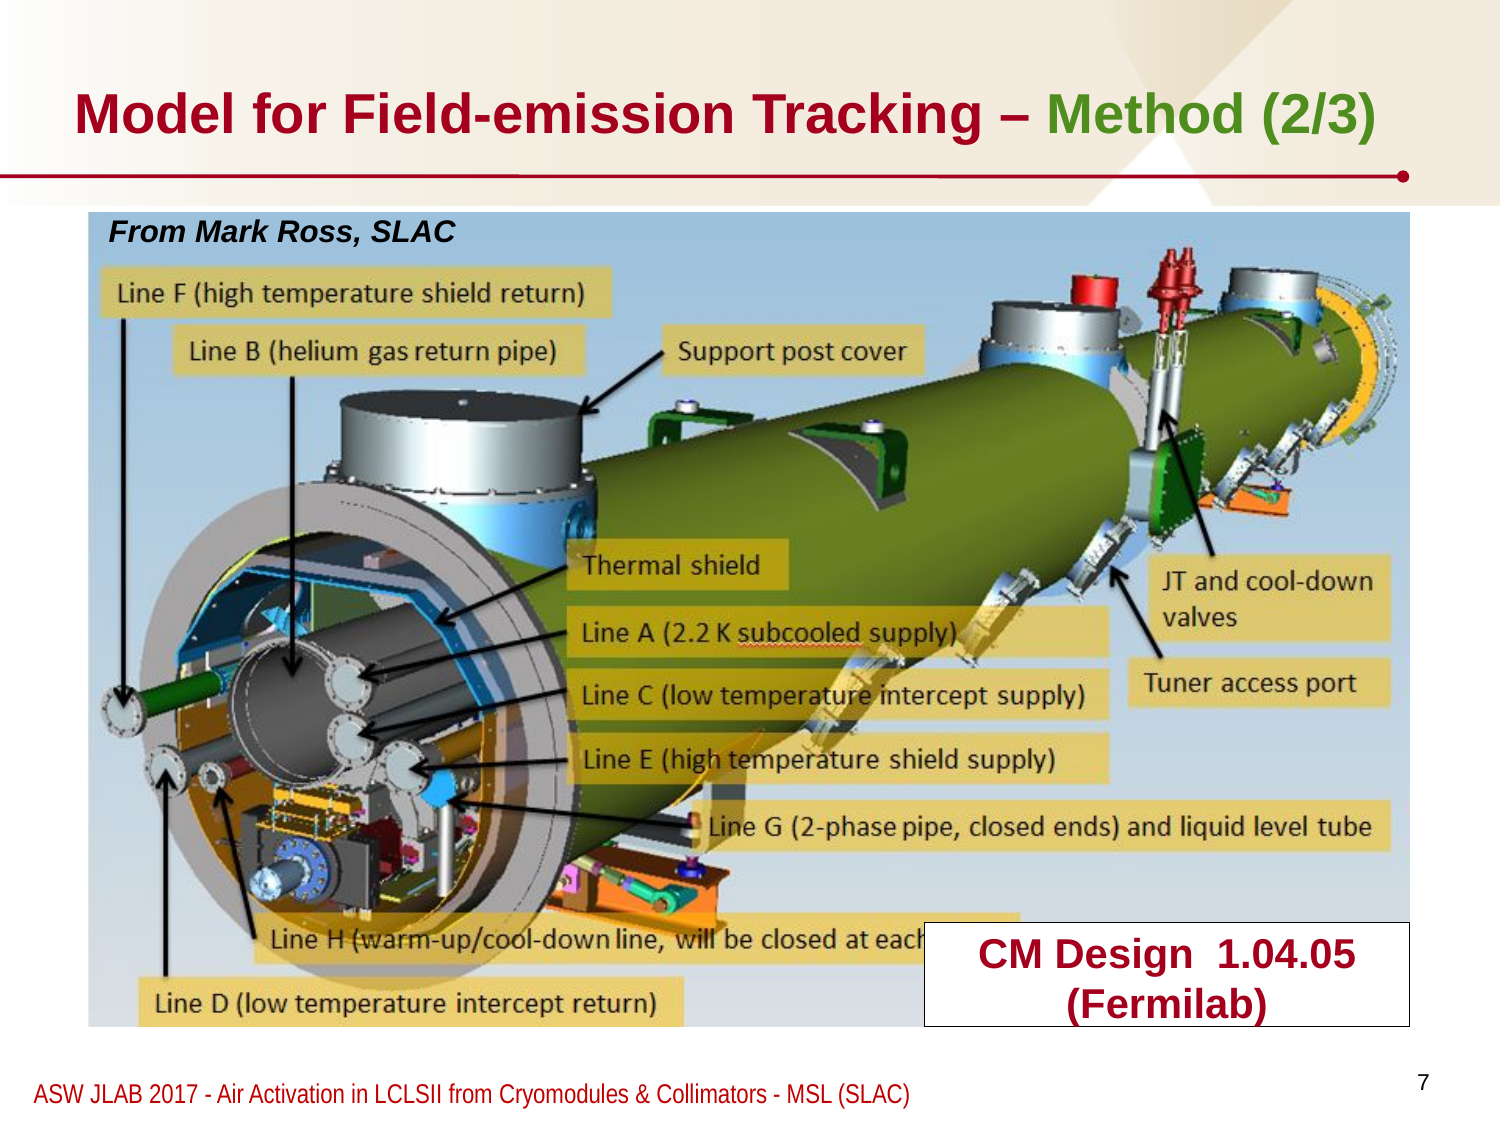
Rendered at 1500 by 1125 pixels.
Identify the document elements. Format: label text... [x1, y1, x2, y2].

text_box ASW JLAB 2017 - Air Activation in LCLSII from Cryomodules & Collimators - MSL (SLAC) [0, 1068, 1013, 1116]
title Model for Field-emission Tracking – Method (2/3) [74, 21, 1404, 145]
picture [0, 0, 1500, 206]
slide_number 7 [1405, 1036, 1458, 1125]
text_box From Mark Ross, SLAC [93, 204, 569, 210]
picture [87, 212, 1410, 1027]
